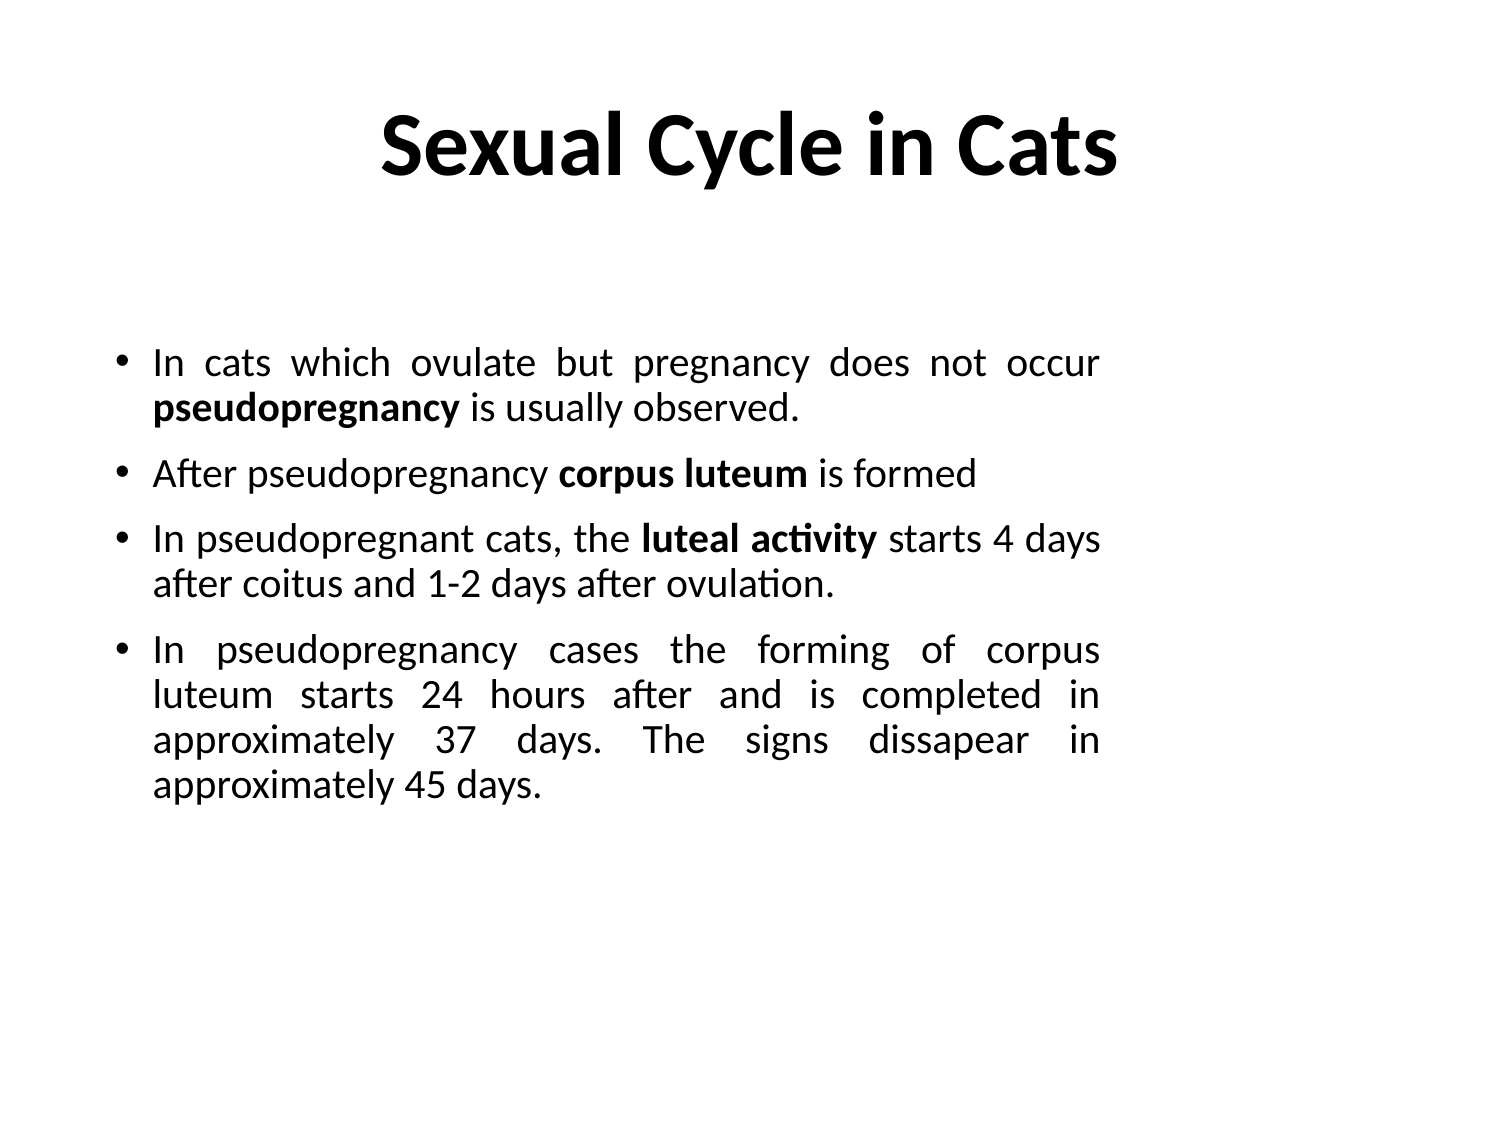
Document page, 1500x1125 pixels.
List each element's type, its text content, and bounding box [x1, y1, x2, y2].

list In cats which ovulate but pregnancy does not occur pseudopregnancy is usually observed. After pseudopregnancy corpus luteum is formed In pseudopregnant cats, the luteal activity starts 4 days after coitus and 1-2 days after ovulation. In pseudopregnancy cases the forming of corpus luteum starts 24 hours after and is completed in approximately 37 days. The signs dissapear in approximately 45 days. [100, 262, 1117, 1005]
title Sexual Cycle in Cats [75, 45, 1425, 233]
